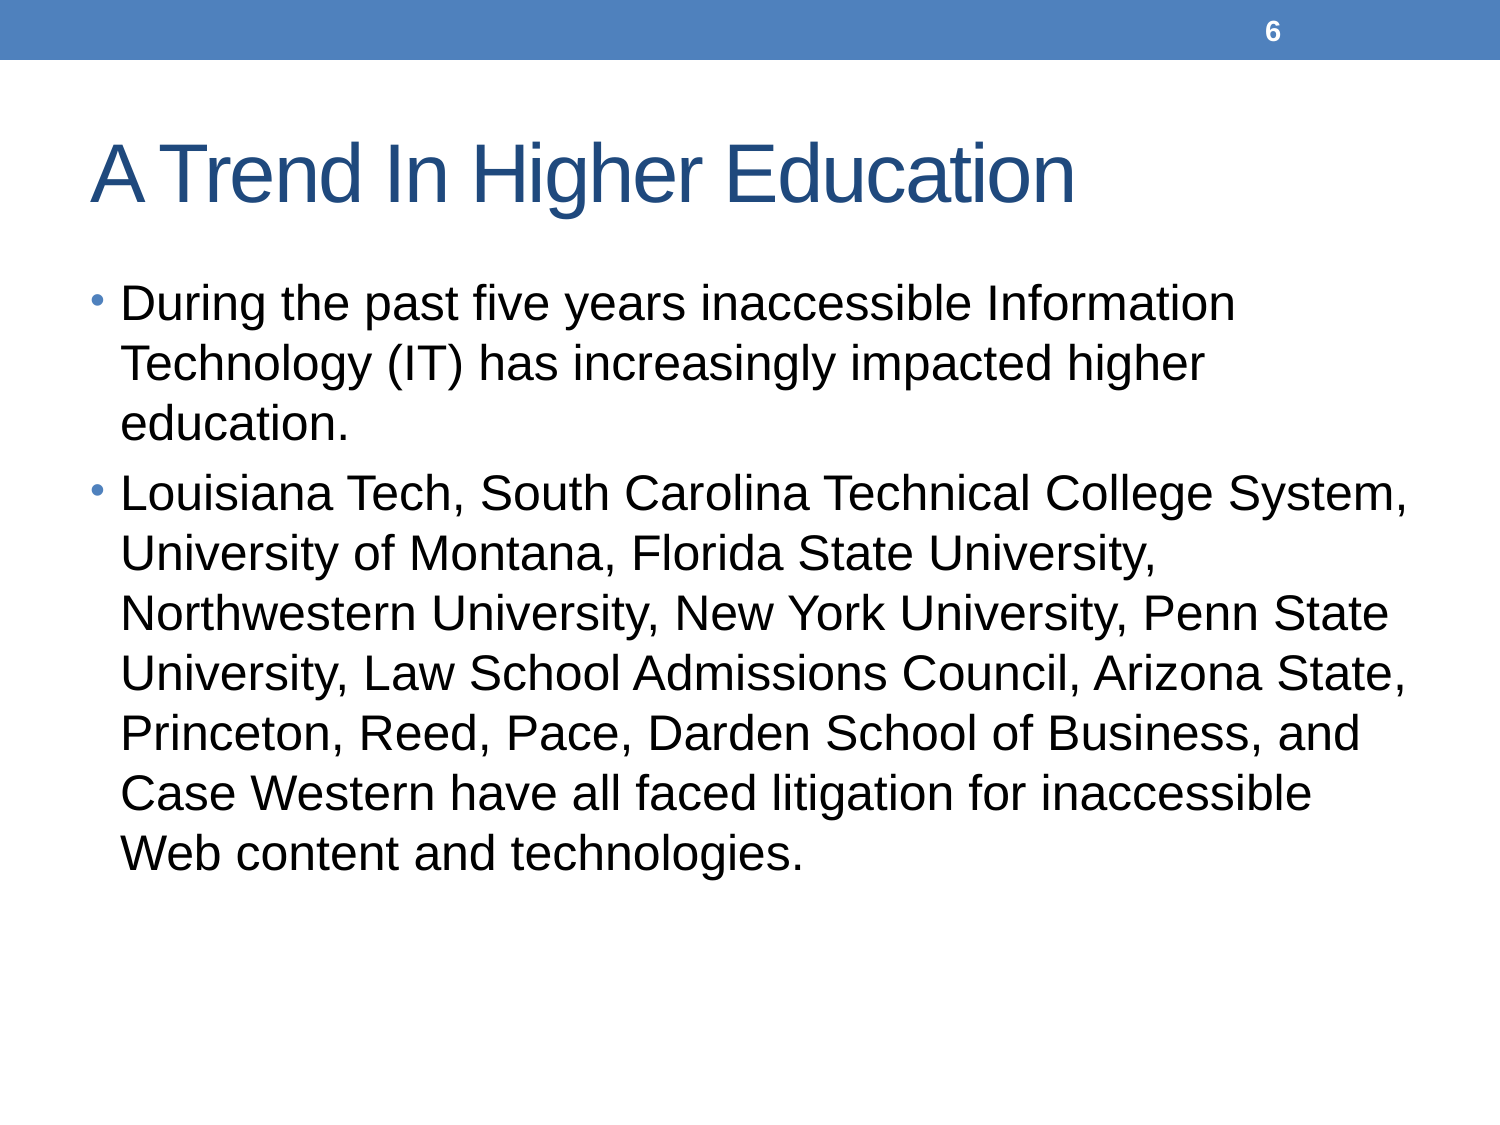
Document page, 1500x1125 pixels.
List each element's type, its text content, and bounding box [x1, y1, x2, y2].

slide_number 6 [1250, 3, 1425, 57]
list During the past five years inaccessible Information Technology (IT) has increasingly impacted higher education. Louisiana Tech, South Carolina Technical College System, University of Montana, Florida State University, Northwestern University, New York University, Penn State University, Law School Admissions Council, Arizona State, Princeton, Reed, Pace, Darden School of Business, and Case Western have all faced litigation for inaccessible Web content and technologies. [75, 262, 1425, 1063]
title A Trend In Higher Education [75, 87, 1425, 250]
